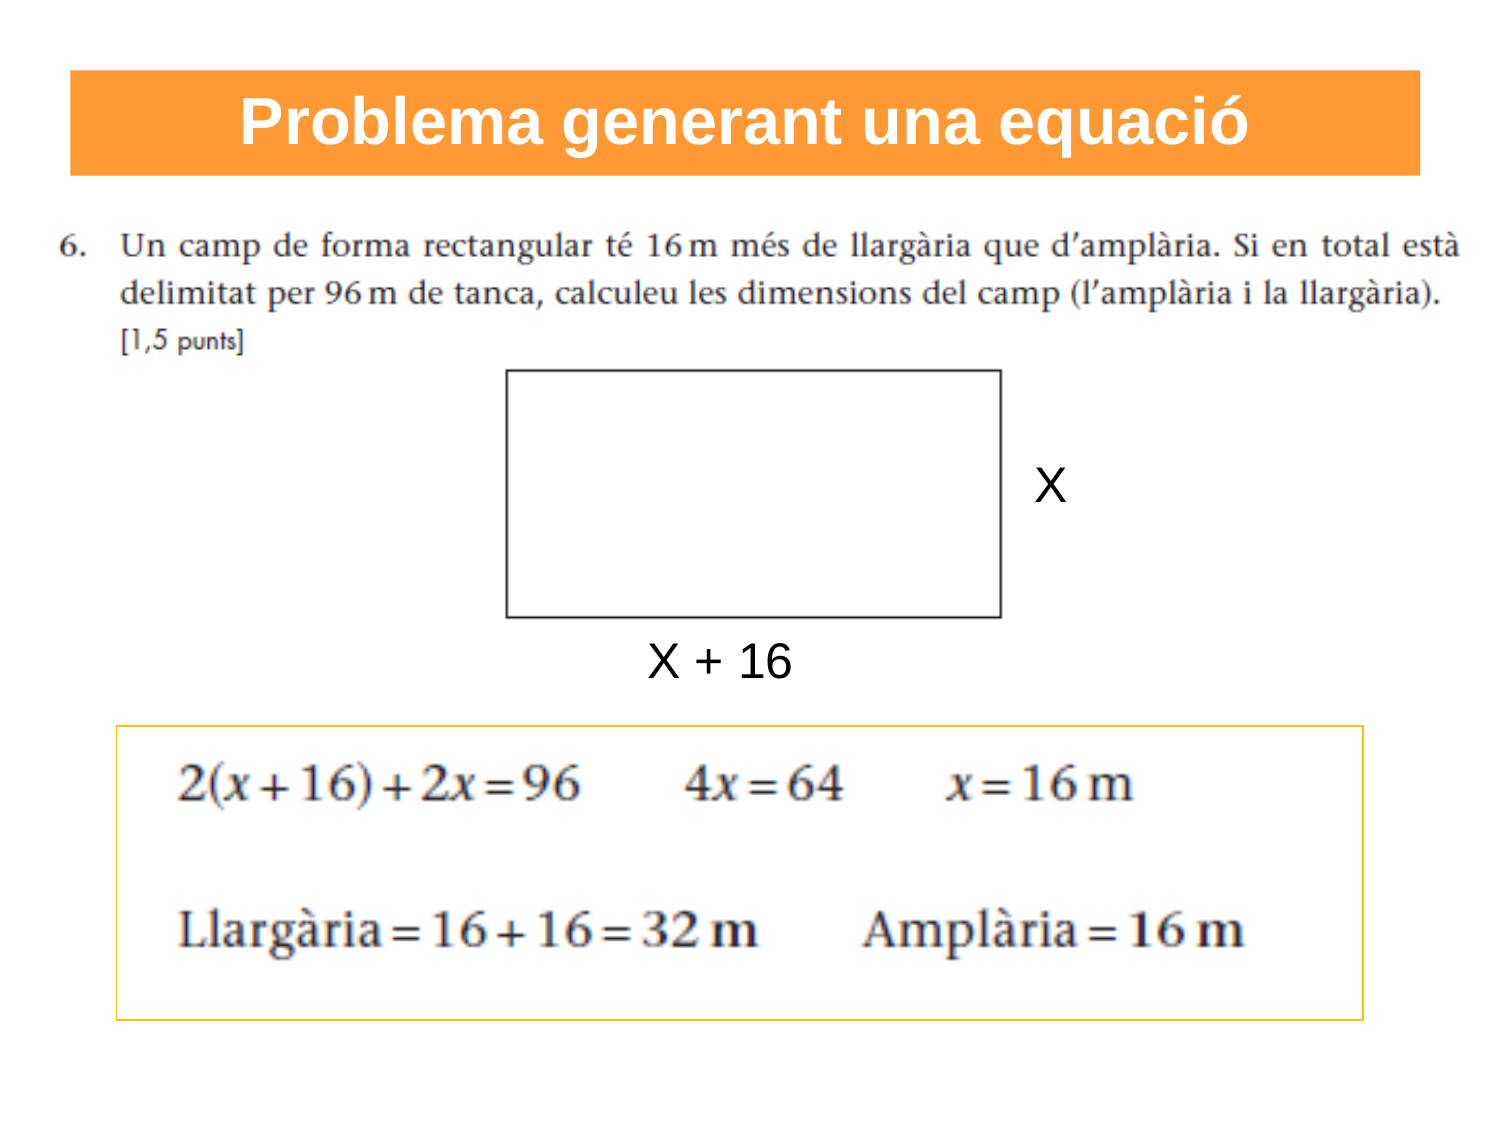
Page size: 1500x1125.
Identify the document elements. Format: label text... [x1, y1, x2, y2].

picture [116, 726, 1363, 1020]
text_box Problema generant una equació [70, 70, 1421, 176]
text_box X + 16 [632, 629, 856, 697]
picture [34, 210, 1500, 622]
text_box X [1025, 445, 1149, 521]
